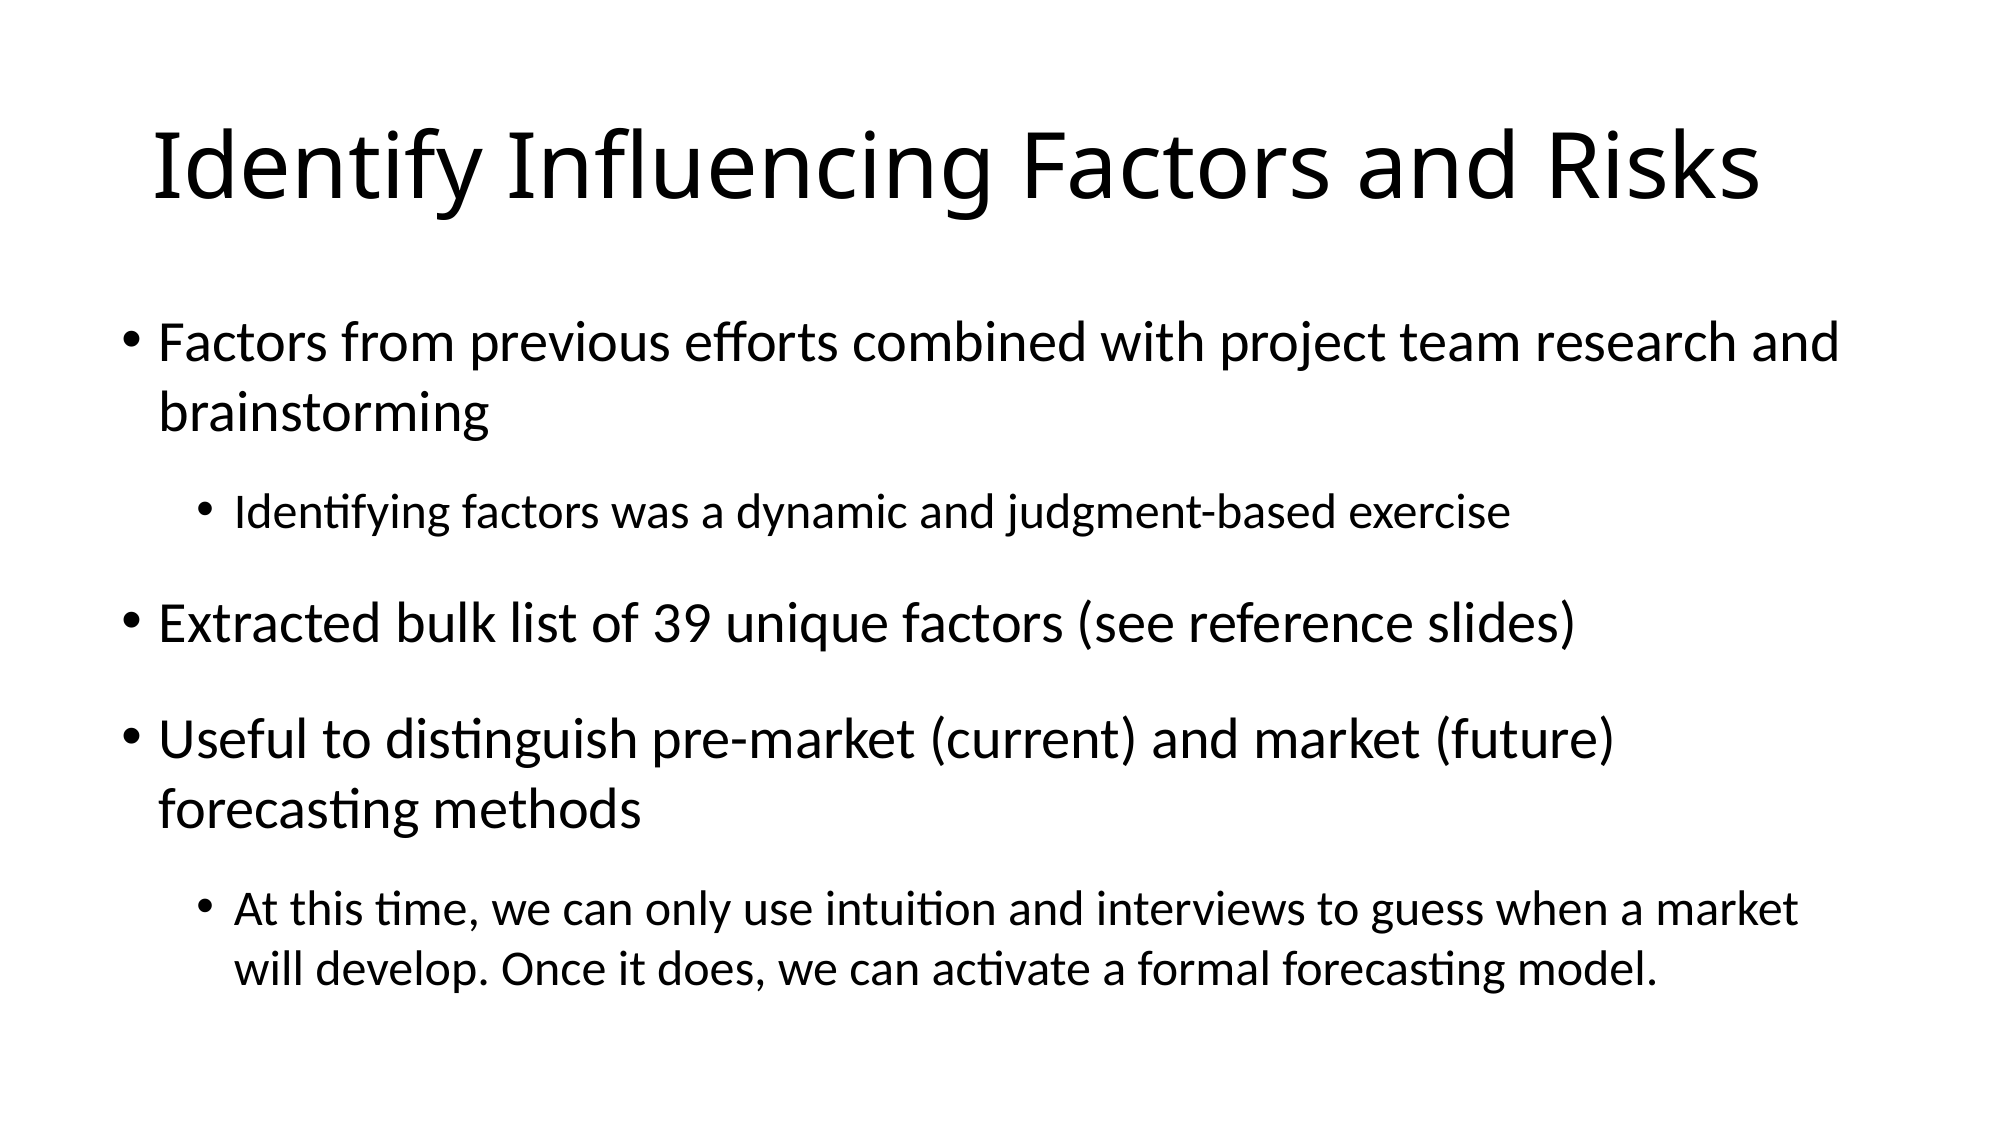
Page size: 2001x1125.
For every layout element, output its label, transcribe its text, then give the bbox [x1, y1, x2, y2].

list Factors from previous efforts combined with project team research and brainstorming Identifying factors was a dynamic and judgment-based exercise Extracted bulk list of 39 unique factors (see reference slides) Useful to distinguish pre-market (current) and market (future) forecasting methods At this time, we can only use intuition and interviews to guess when a market will develop. Once it does, we can activate a formal forecasting model. [106, 295, 1863, 1010]
title Identify Influencing Factors and Risks [137, 59, 1863, 278]
